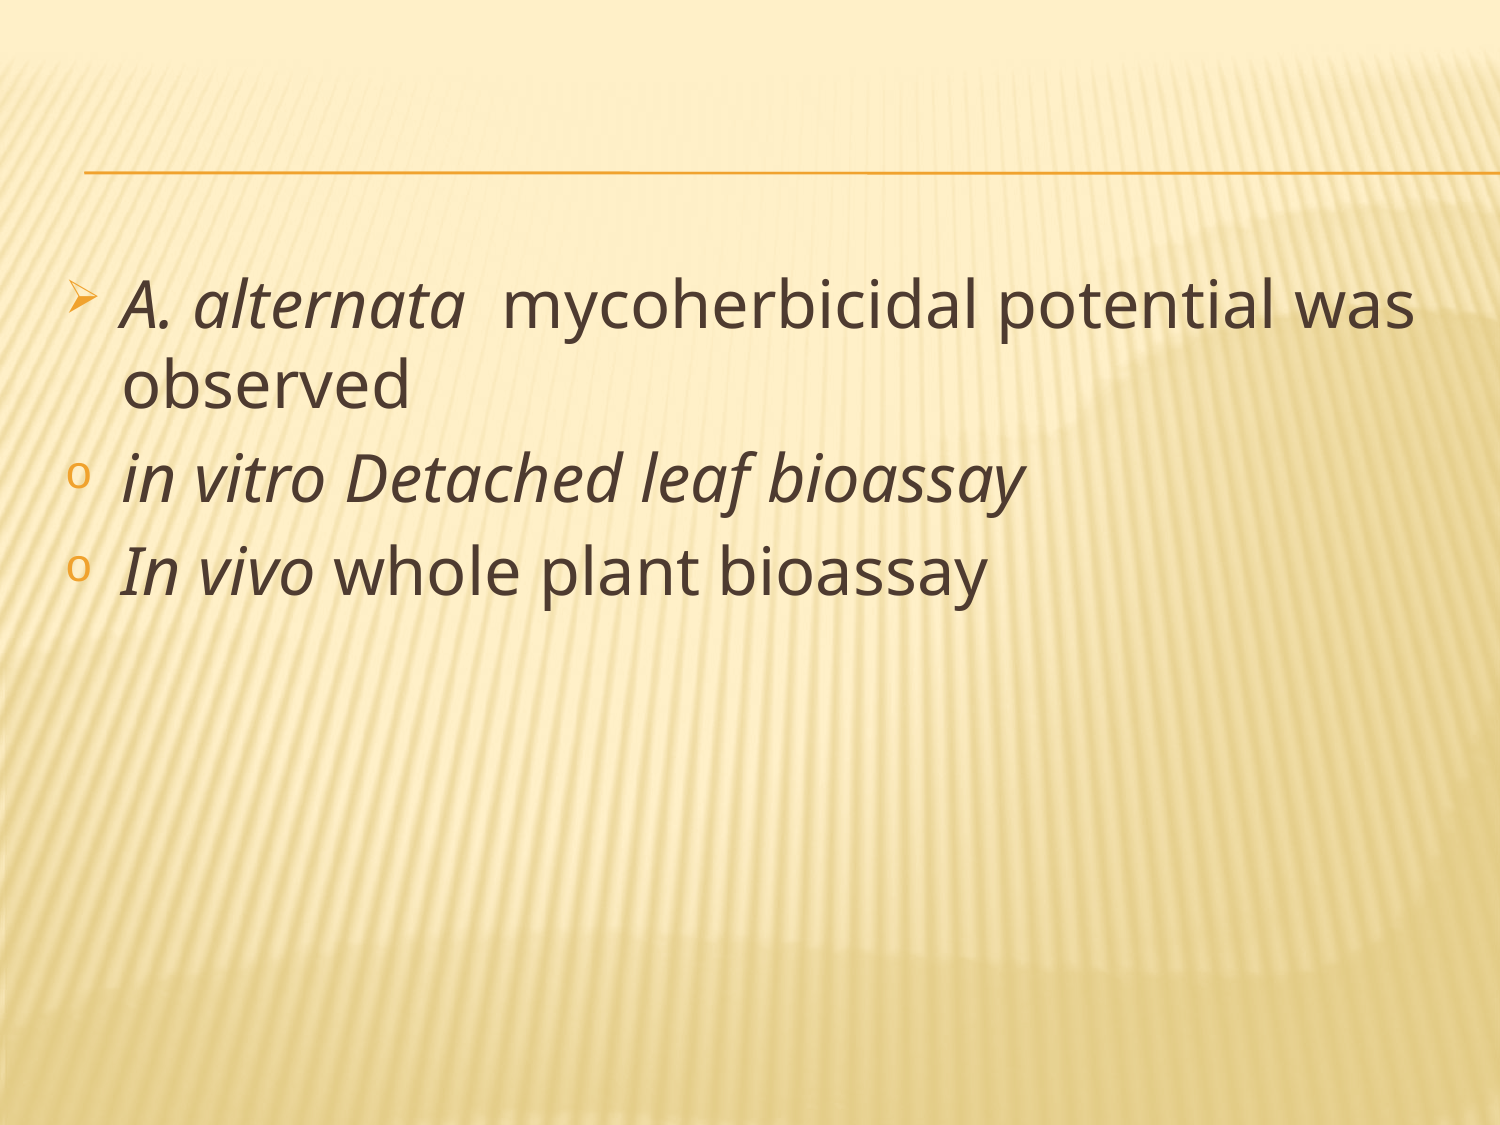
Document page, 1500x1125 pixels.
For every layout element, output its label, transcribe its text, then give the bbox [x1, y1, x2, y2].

list A. alternata mycoherbicidal potential was observed in vitro Detached leaf bioassay In vivo whole plant bioassay [50, 254, 1475, 998]
